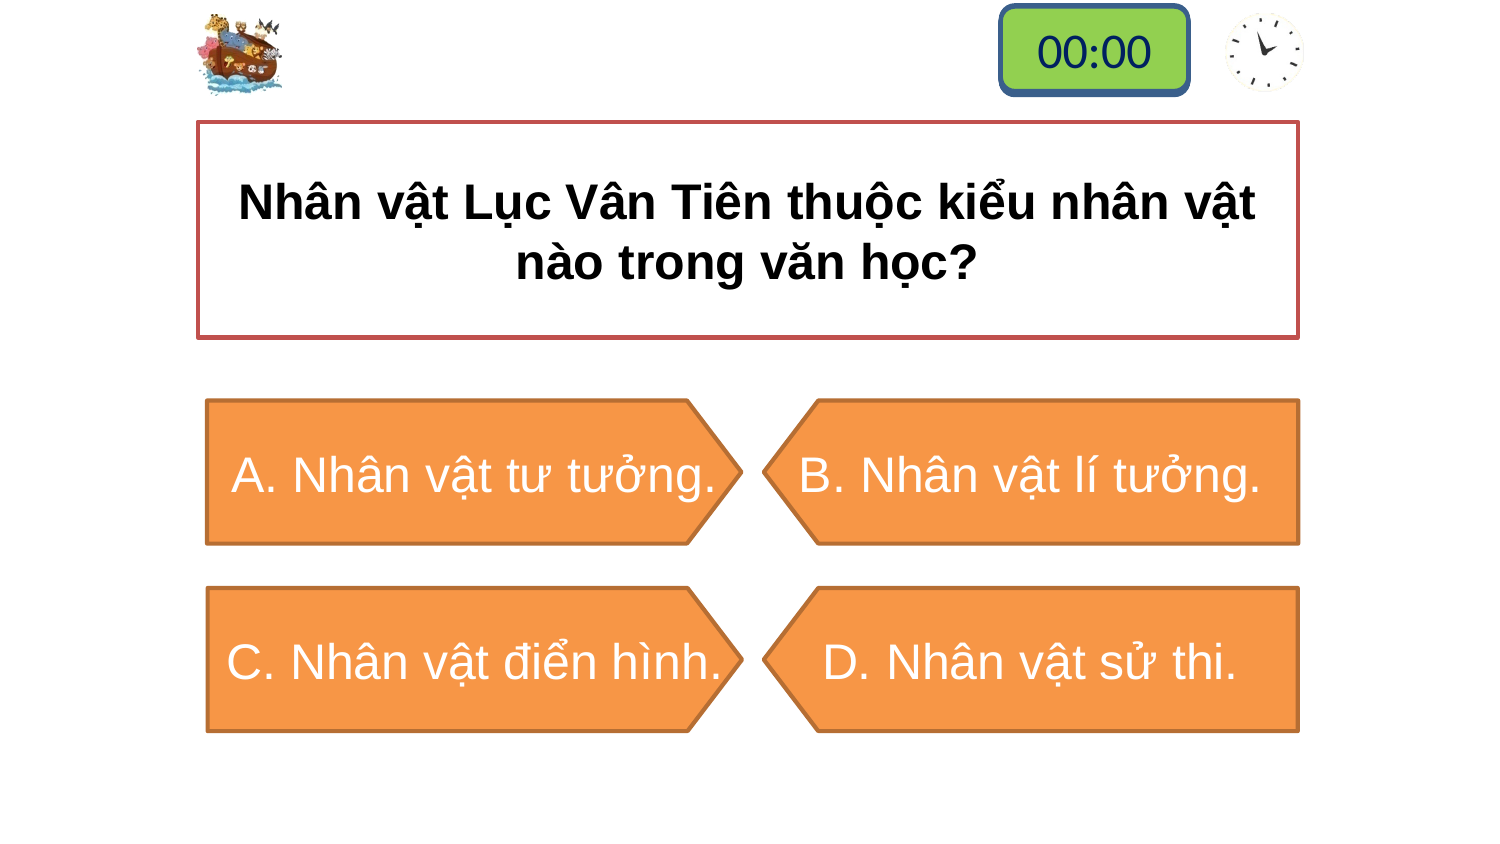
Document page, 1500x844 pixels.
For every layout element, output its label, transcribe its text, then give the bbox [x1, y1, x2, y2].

text_box 00:00 [998, 4, 1191, 94]
text_box Nhân vật Lục Vân Tiên thuộc kiểu nhân vật nào trong văn học? [196, 120, 1300, 340]
text_box A. Nhân vật tư tưởng. [204, 398, 744, 546]
picture [1216, 2, 1313, 101]
text_box B. Nhân vật lí tưởng. [762, 398, 1301, 546]
text_box D. Nhân vật sử thi. [762, 585, 1300, 734]
text_box C. Nhân vật điển hình. [205, 585, 744, 734]
picture [197, 14, 283, 96]
